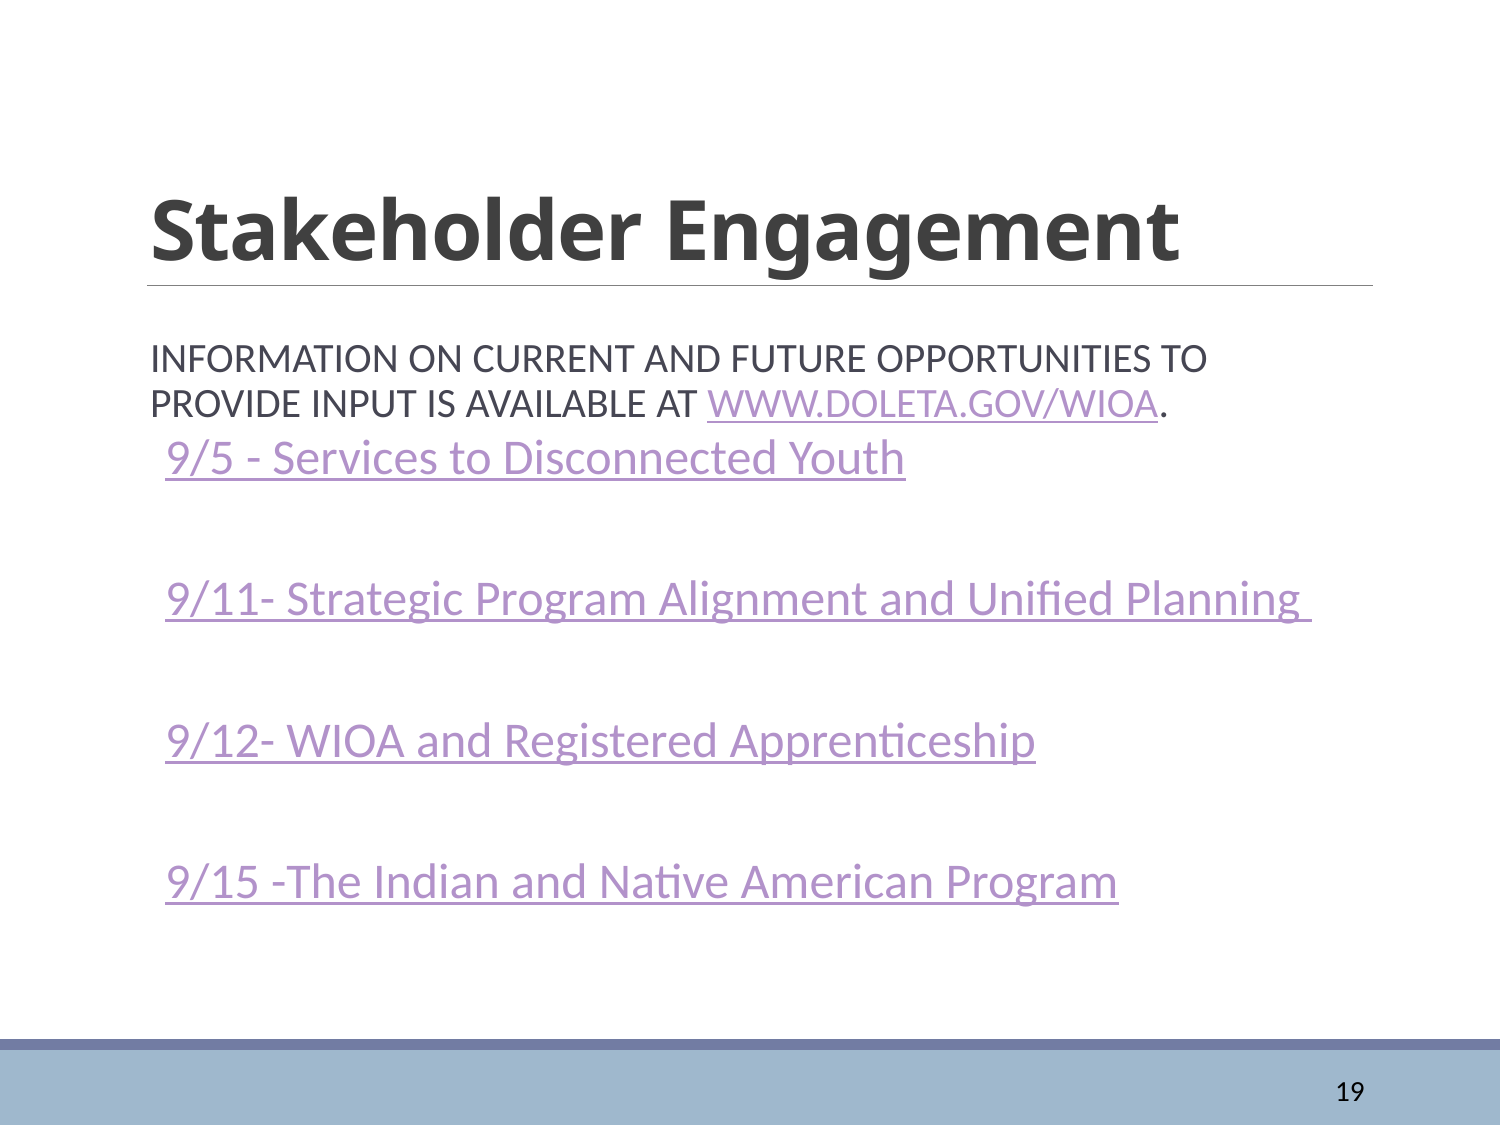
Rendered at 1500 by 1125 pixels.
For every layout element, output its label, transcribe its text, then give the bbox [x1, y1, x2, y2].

slide_number 19 [1218, 1059, 1380, 1120]
list Information on current and future opportunities to provide input is available at www.doleta.gov/WIOA. [135, 329, 1373, 450]
list 9/5 - Services to Disconnected Youth 9/11- Strategic Program Alignment and Unified Planning 9/12- WIOA and Registered Apprenticeship 9/15 -The Indian and Native American Program [150, 423, 1373, 1013]
title Stakeholder Engagement [135, 47, 1373, 285]
